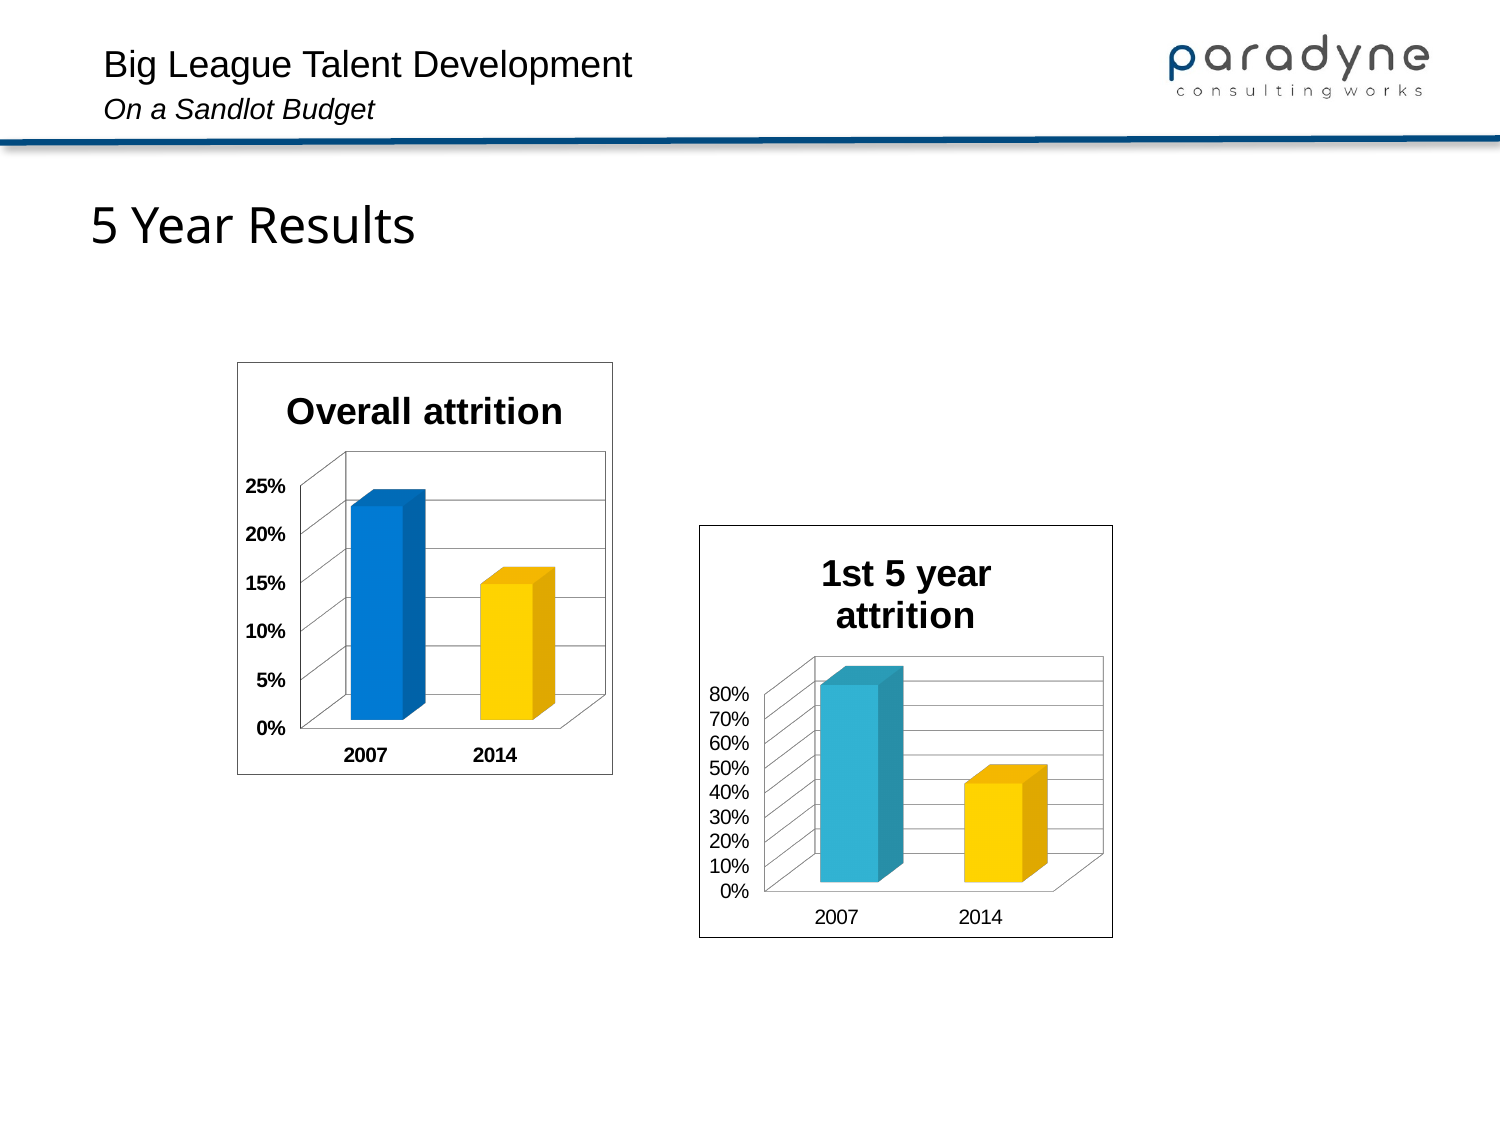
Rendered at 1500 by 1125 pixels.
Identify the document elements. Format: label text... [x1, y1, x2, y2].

chart [699, 524, 1113, 938]
picture [1126, 19, 1472, 122]
chart [237, 362, 614, 776]
text_box 5 Year Results [74, 167, 1200, 281]
